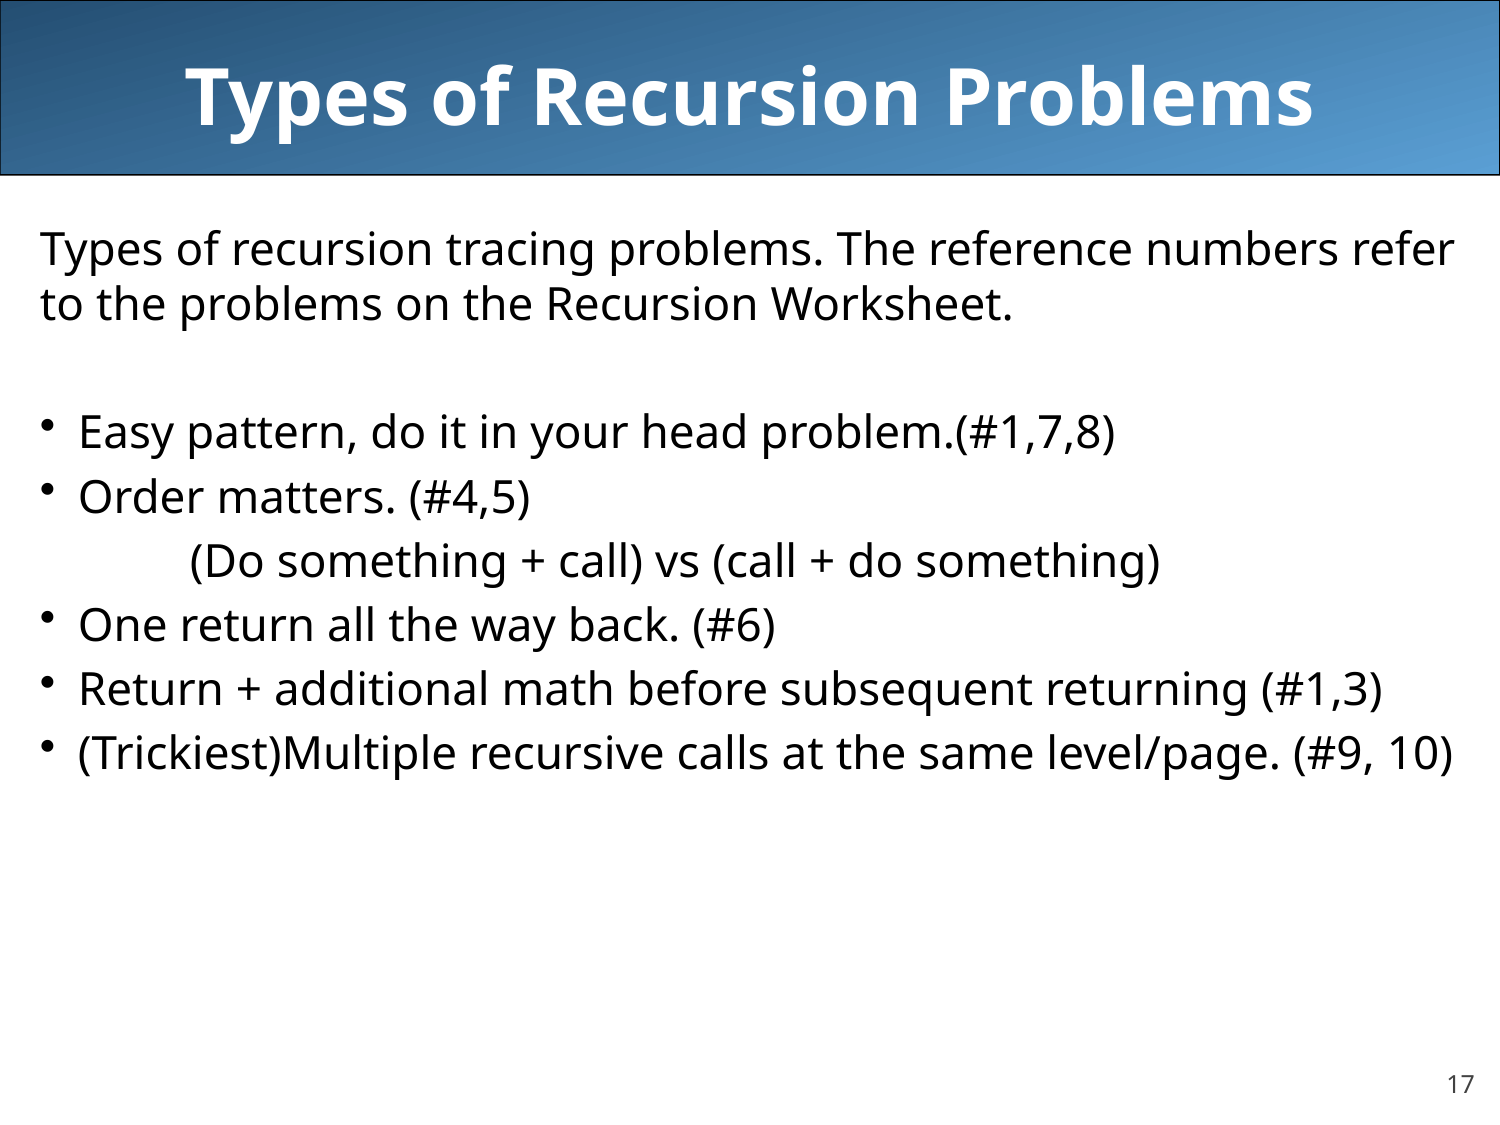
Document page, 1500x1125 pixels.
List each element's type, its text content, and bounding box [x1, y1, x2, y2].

list Types of recursion tracing problems. The reference numbers refer to the problems on the Recursion Worksheet. Easy pattern, do it in your head problem.(#1,7,8) Order matters. (#4,5) (Do something + call) vs (call + do something) One return all the way back. (#6) Return + additional math before subsequent returning (#1,3) (Trickiest)Multiple recursive calls at the same level/page. (#9, 10) [24, 212, 1500, 1063]
title Types of Recursion Problems [75, 0, 1425, 188]
